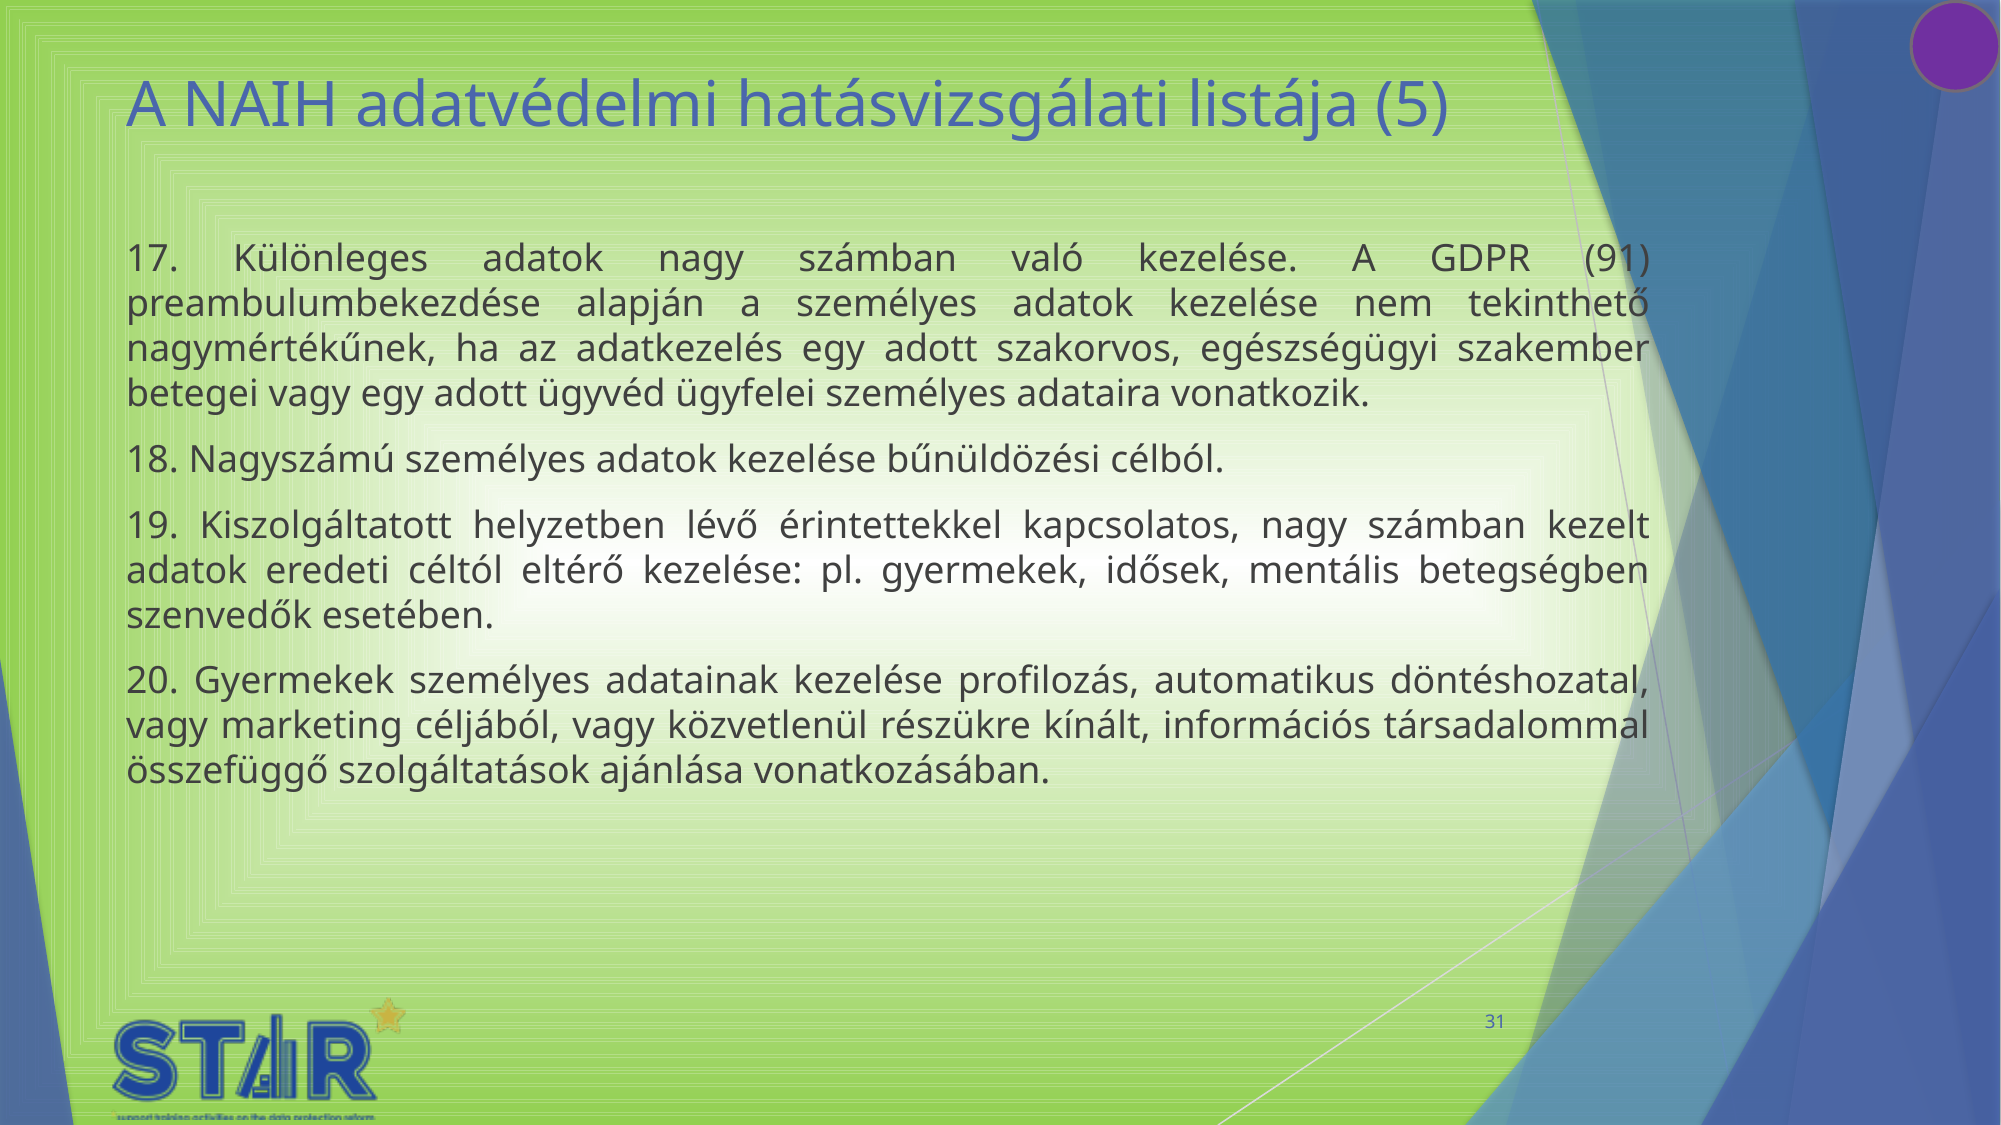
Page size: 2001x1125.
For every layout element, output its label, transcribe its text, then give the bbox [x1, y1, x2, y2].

list 17. Különleges adatok nagy számban való kezelése. A GDPR (91) preambulumbekezdése alapján a személyes adatok kezelése nem tekinthető nagymértékűnek, ha az adatkezelés egy adott szakorvos, egészségügyi szakember betegei vagy egy adott ügyvéd ügyfelei személyes adataira vonatkozik. 18. Nagyszámú személyes adatok kezelése bűnüldözési célból. 19. Kiszolgáltatott helyzetben lévő érintettekkel kapcsolatos, nagy számban kezelt adatok eredeti céltól eltérő kezelése: pl. gyermekek, idősek, mentális betegségben szenvedők esetében. 20. Gyermekek személyes adatainak kezelése profilozás, automatikus döntéshozatal, vagy marketing céljából, vagy közvetlenül részükre kínált, információs társadalommal összefüggő szolgáltatások ajánlása vonatkozásában. [111, 226, 1667, 993]
title A NAIH adatvédelmi hatásvizsgálati listája (5) [111, 56, 1667, 199]
text_box [1909, 0, 2000, 93]
slide_number 31 [1409, 992, 1522, 1053]
